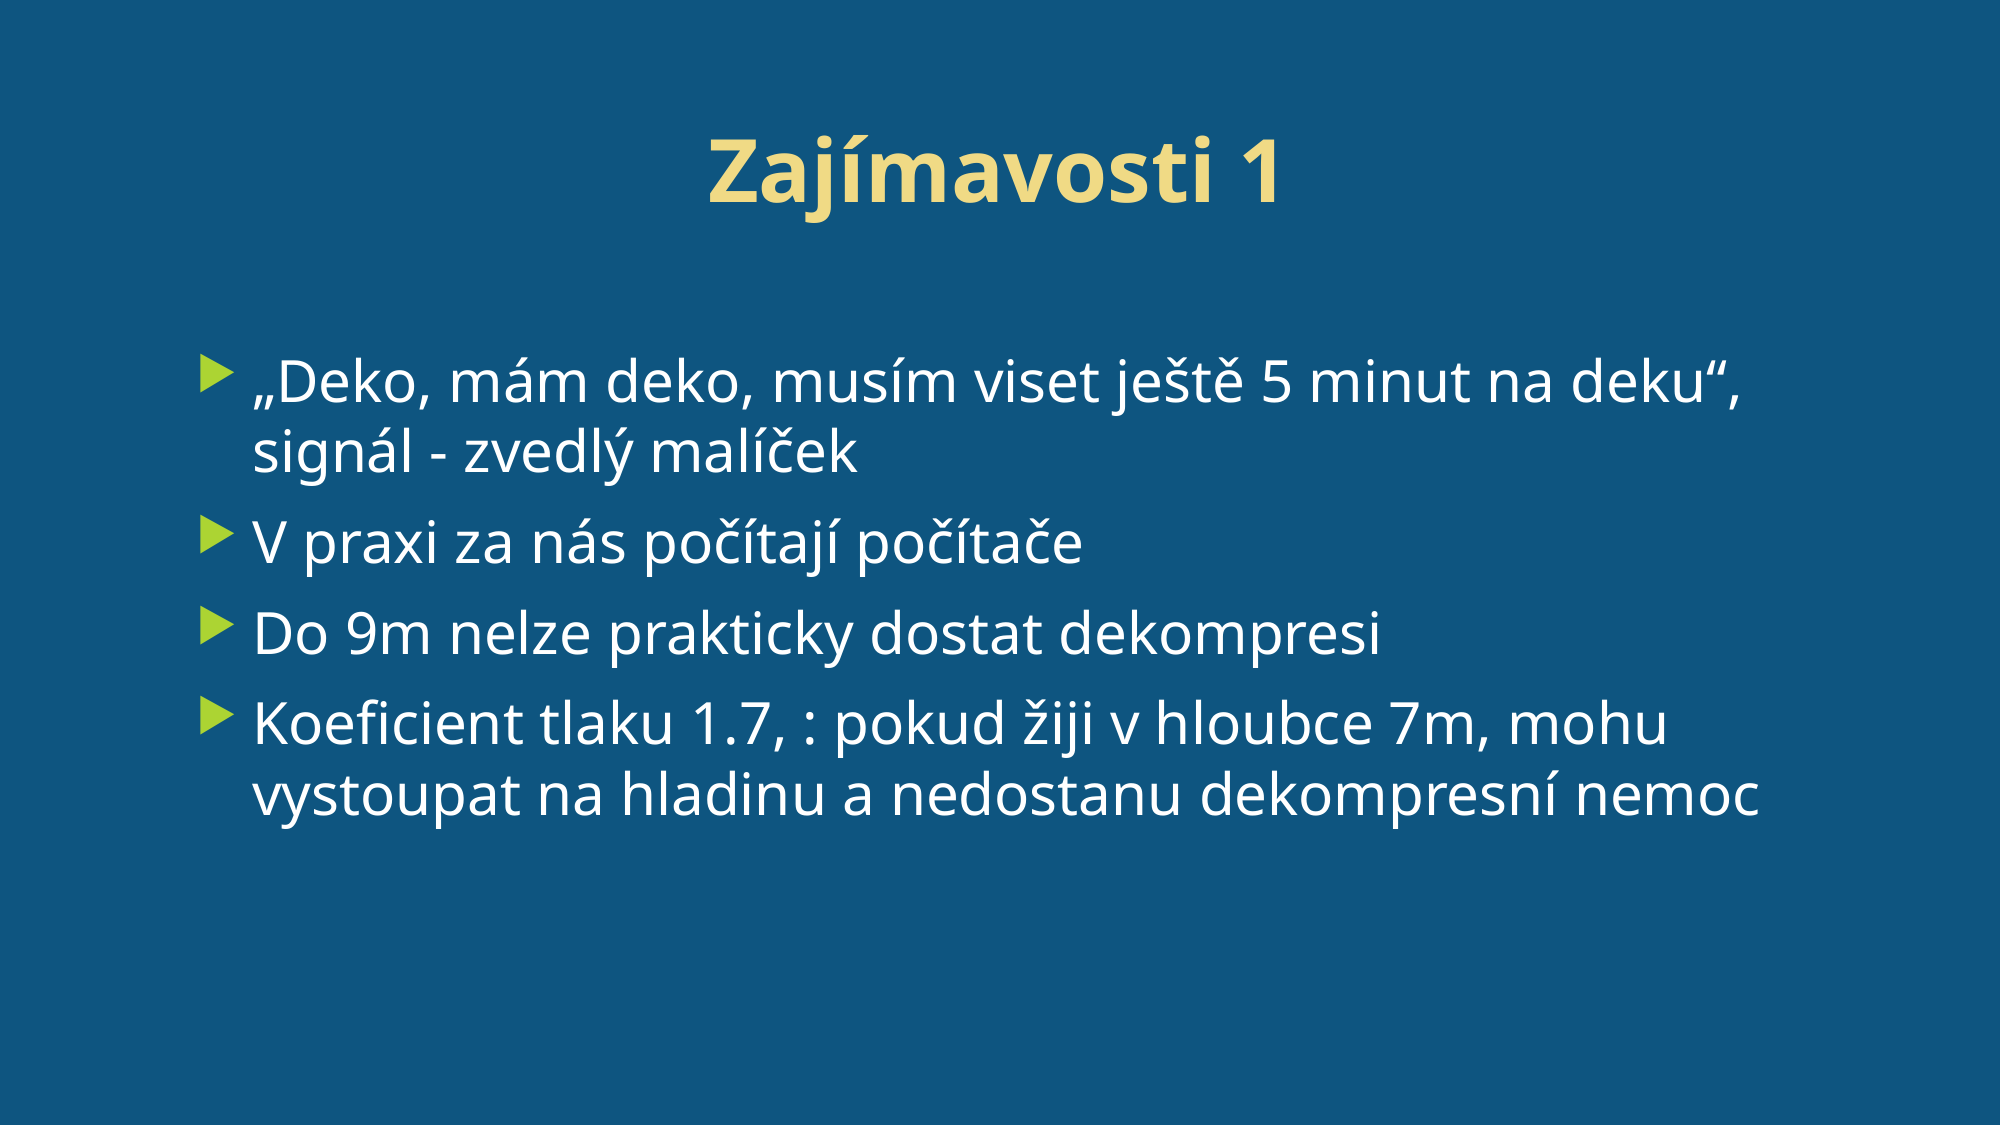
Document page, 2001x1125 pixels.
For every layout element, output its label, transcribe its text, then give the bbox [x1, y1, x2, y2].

list „Deko, mám deko, musím viset ještě 5 minut na deku“, signál - zvedlý malíček V praxi za nás počítají počítače Do 9m nelze prakticky dostat dekompresi Koeficient tlaku 1.7, : pokud žiji v hloubce 7m, mohu vystoupat na hladinu a nedostanu dekompresní nemoc [181, 336, 1903, 1025]
title Zajímavosti 1 [227, 107, 1771, 336]
